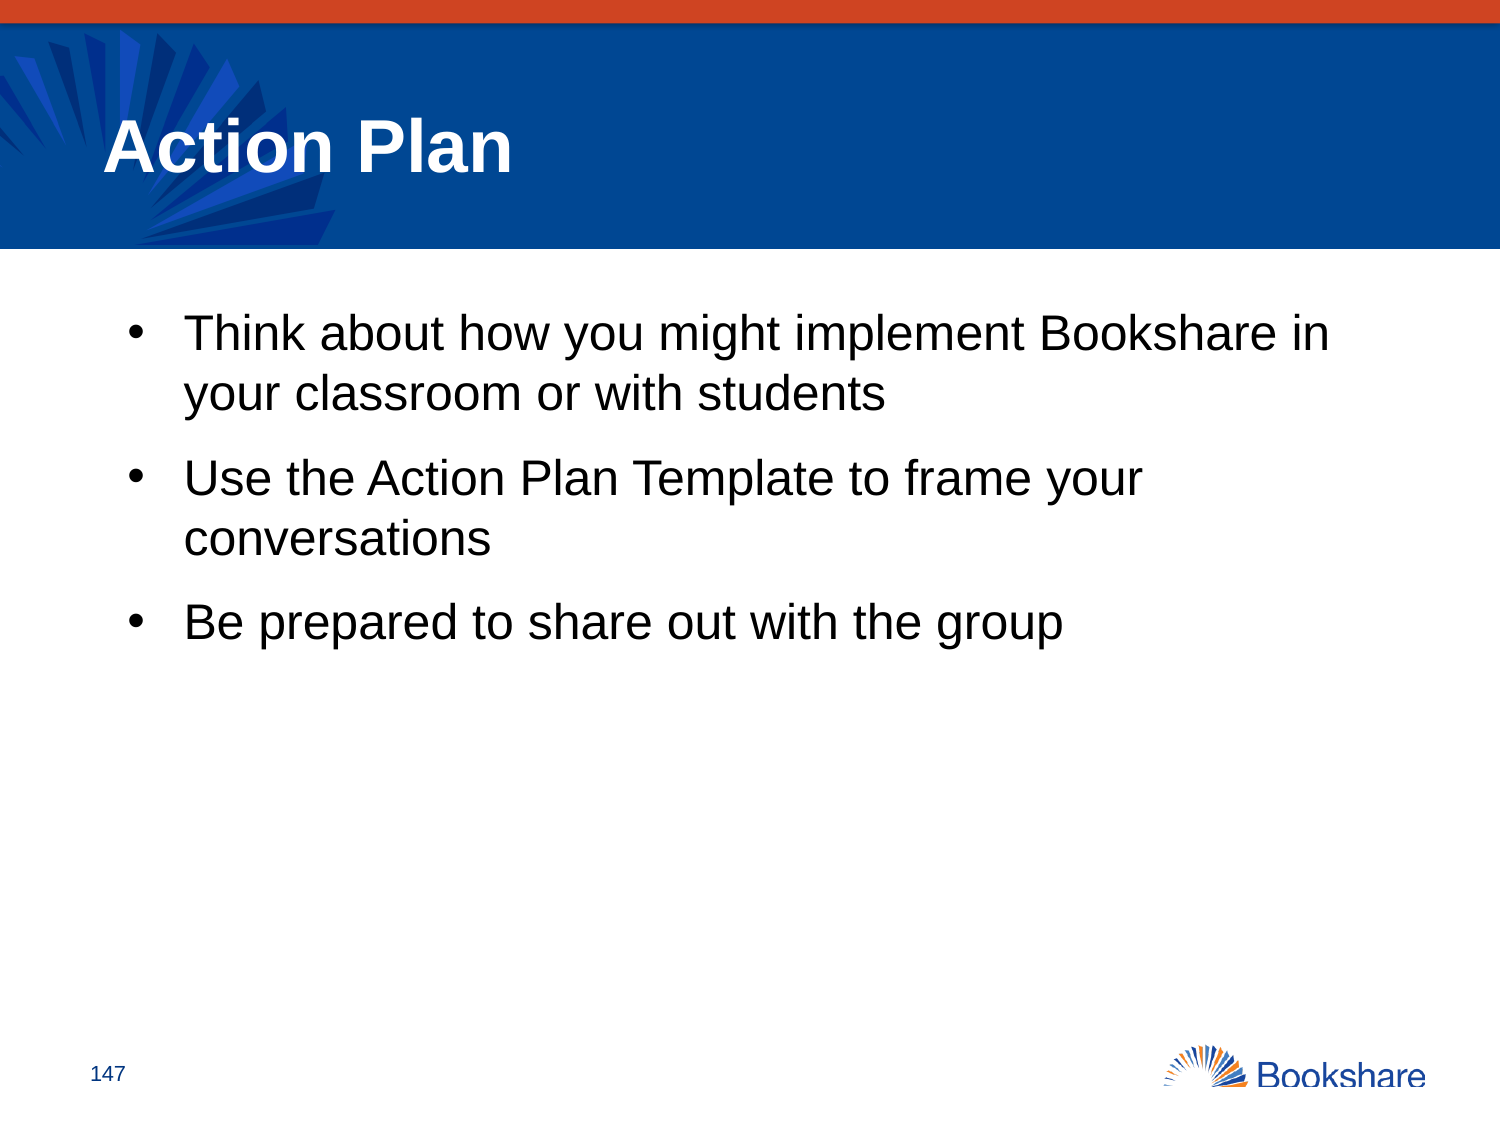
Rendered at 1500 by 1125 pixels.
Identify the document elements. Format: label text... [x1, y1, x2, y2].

title Action Plan [87, 32, 1363, 195]
list Think about how you might implement Bookshare in your classroom or with students Use the Action Plan Template to frame your conversations Be prepared to share out with the group [112, 293, 1388, 1044]
slide_number 147 [75, 1042, 425, 1103]
picture [0, 24, 1500, 249]
